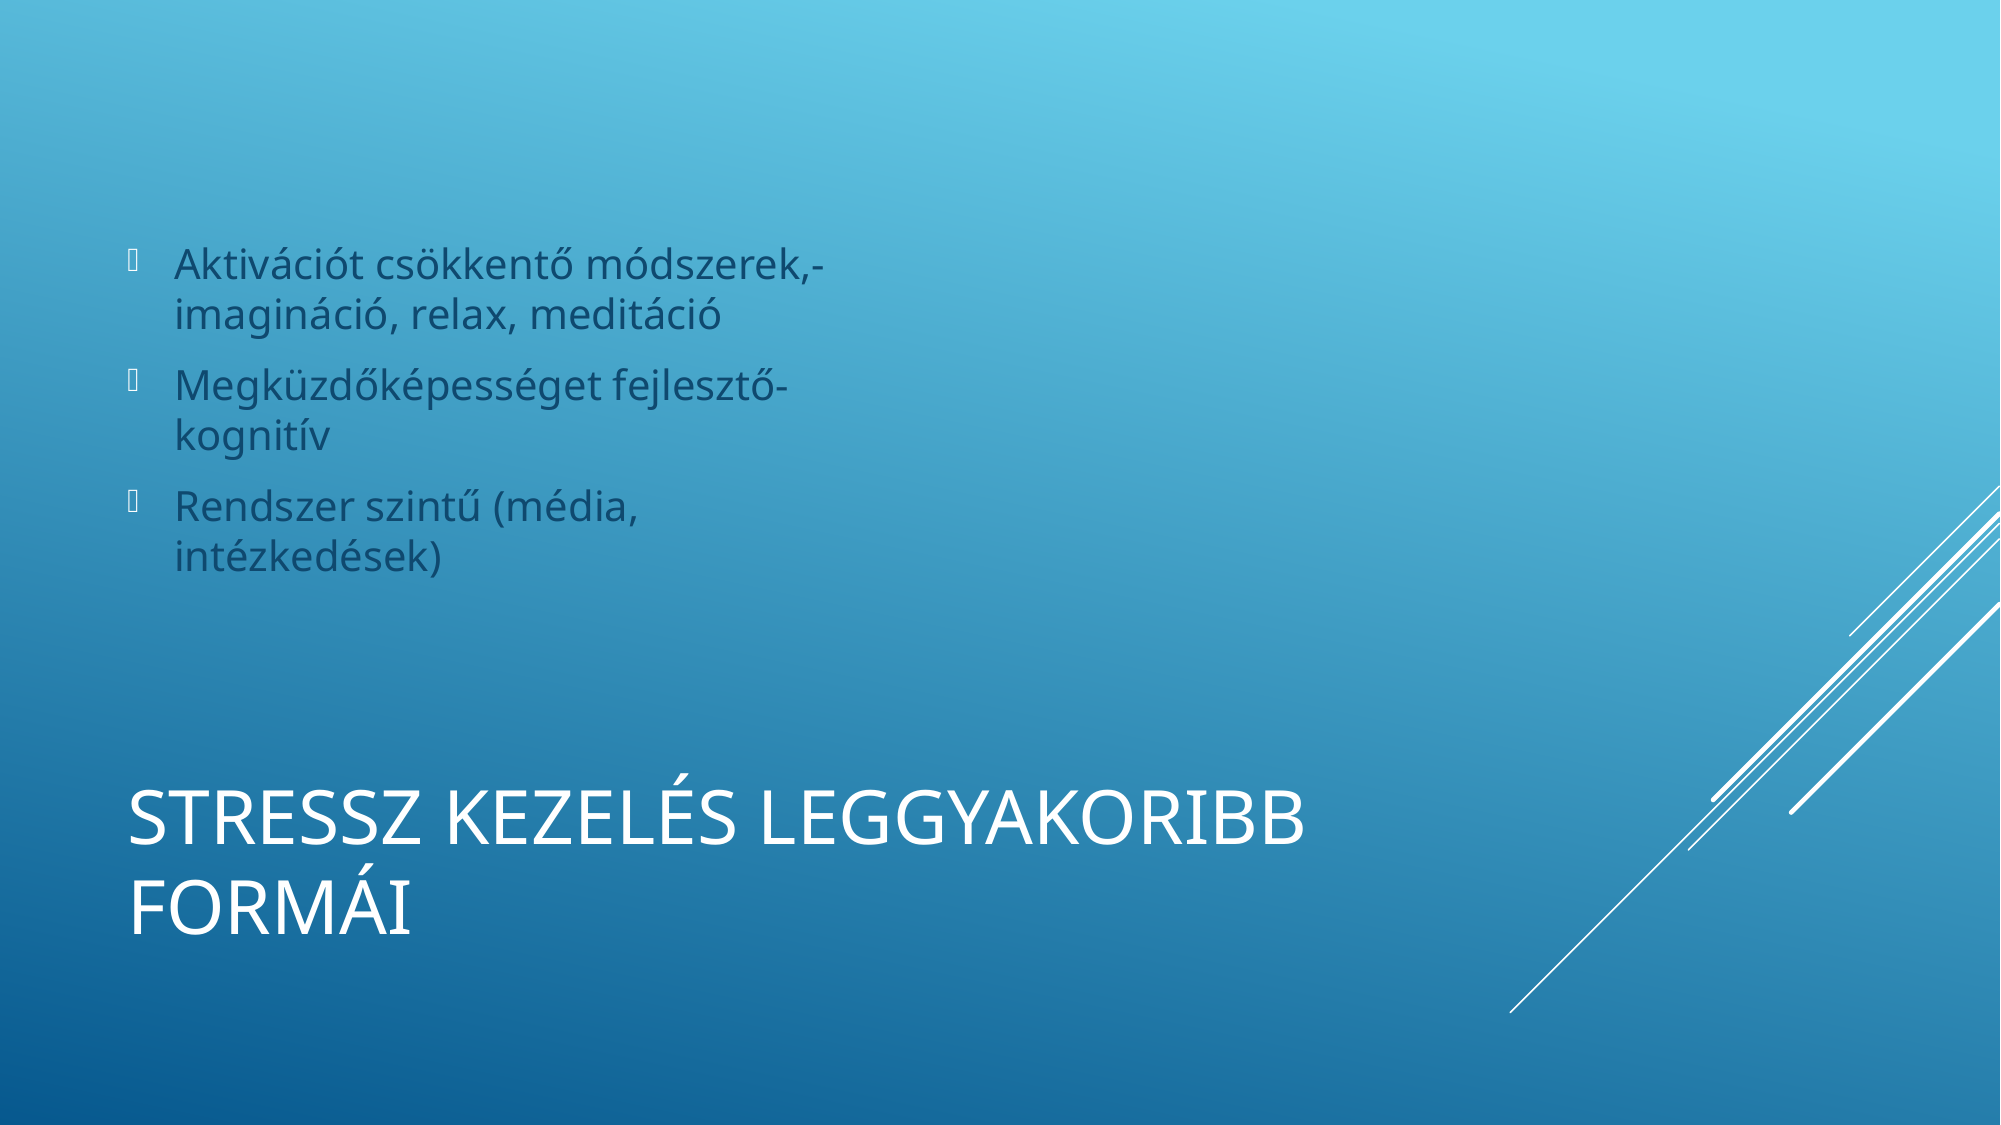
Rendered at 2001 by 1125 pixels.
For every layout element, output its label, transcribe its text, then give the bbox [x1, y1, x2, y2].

title Stressz kezelés leggyakoribb formái [112, 736, 1513, 984]
list Aktivációt csökkentő módszerek,-imagináció, relax, meditáció Megküzdőképességet fejlesztő- kognitív Rendszer szintű (média, intézkedések) [112, 112, 923, 706]
